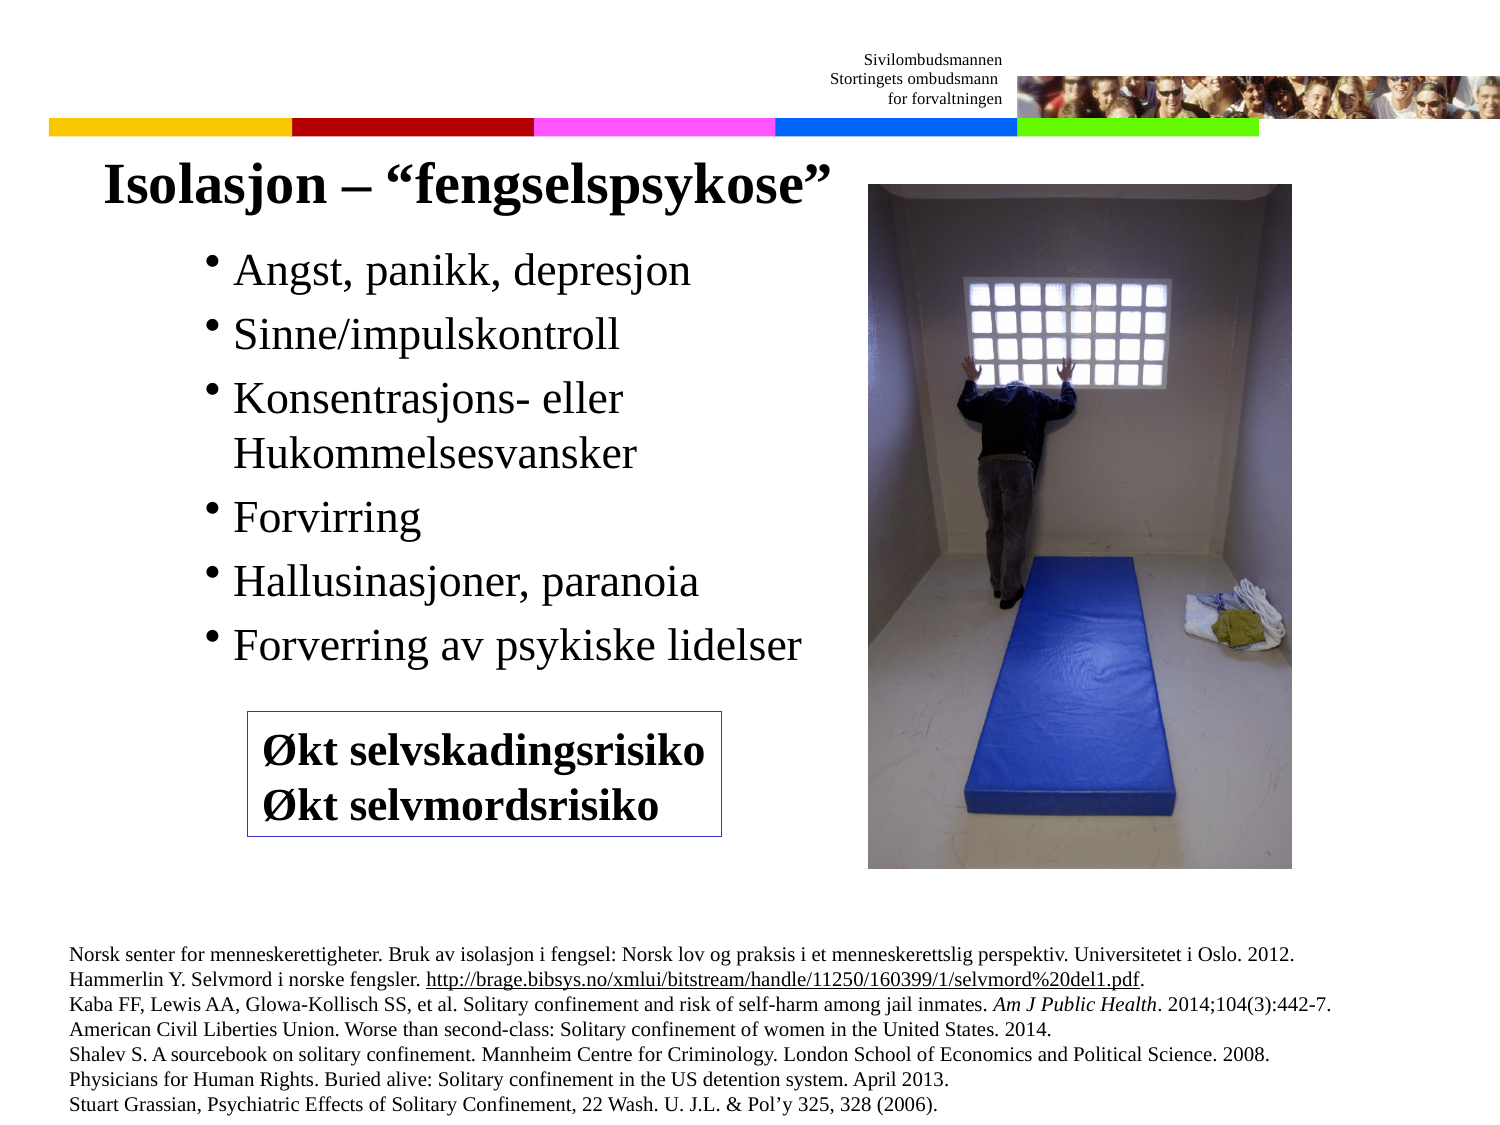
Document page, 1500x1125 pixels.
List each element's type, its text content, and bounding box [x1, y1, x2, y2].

picture [1017, 76, 1500, 119]
text_box Økt selvskadingsrisiko Økt selvmordsrisiko [247, 711, 722, 837]
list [867, 184, 1292, 869]
text_box Norsk senter for menneskerettigheter. Bruk av isolasjon i fengsel: Norsk lov og praksis i et menneskerettslig perspektiv. Universitetet i Oslo. 2012. Hammerlin Y. Selvmord i norske fengsler. http://brage.bibsys.no/xmlui/bitstream/handle/11250/160399/1/selvmord%20del1.pdf. Kaba FF, Lewis AA, Glowa-Kollisch SS, et al. Solitary confinement and risk of self-harm among jail inmates. Am J Public Health. 2014;104(3):442-7. American Civil Liberties Union. Worse than second-class: Solitary confinement of women in the United States. 2014. Shalev S. A sourcebook on solitary confinement. Mannheim Centre for Criminology. London School of Economics and Political Science. 2008. Physicians for Human Rights. Buried alive: Solitary confinement in the US detention system. April 2013. Stuart Grassian, Psychiatric Effects of Solitary Confinement, 22 Wash. U. J.L. & Pol’y 325, 328 (2006). [54, 933, 1401, 1125]
title Isolasjon – “fengselspsykose” [88, 136, 1235, 224]
list Angst, panikk, depresjon Sinne/impulskontroll Konsentrasjons- eller Hukommelsesvansker Forvirring Hallusinasjoner, paranoia Forverring av psykiske lidelser [170, 231, 869, 882]
